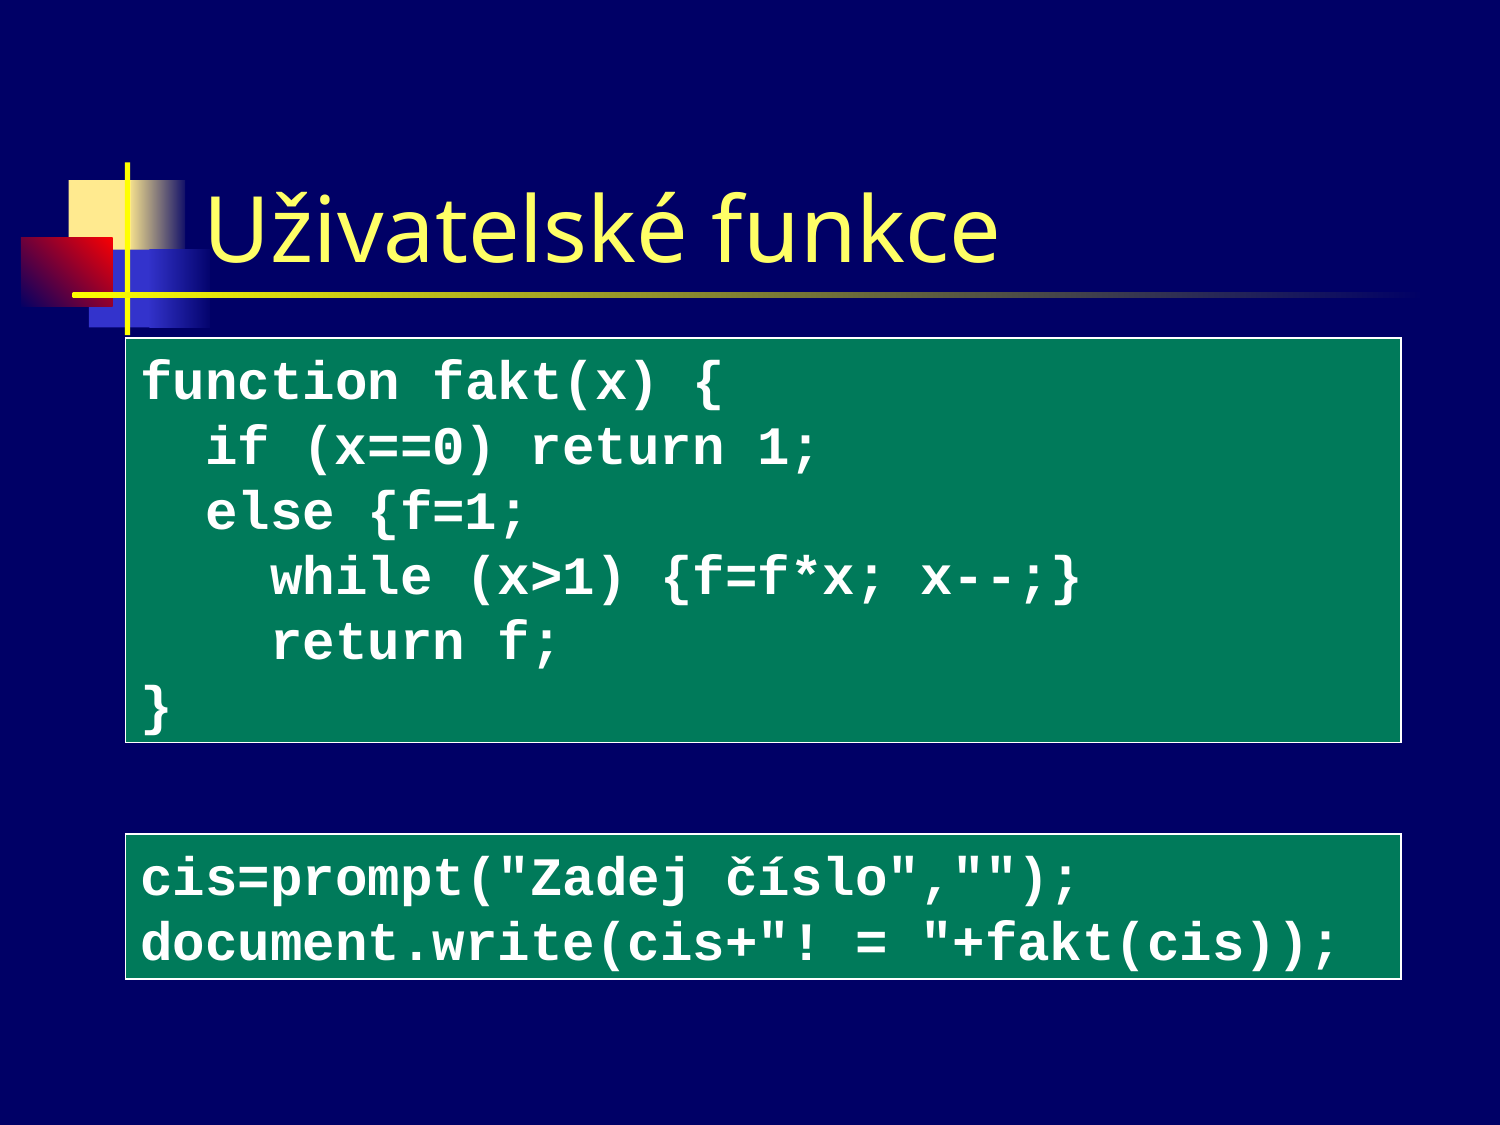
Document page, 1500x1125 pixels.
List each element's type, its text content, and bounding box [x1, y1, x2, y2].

text_box function fakt(x) { if (x==0) return 1; else {f=1; while (x>1) {f=f*x; x--;} return f; } [125, 338, 1401, 743]
text_box cis=prompt("Zadej číslo",""); document.write(cis+"! = "+fakt(cis)); [125, 834, 1401, 979]
title Uživatelské funkce [188, 101, 1468, 289]
